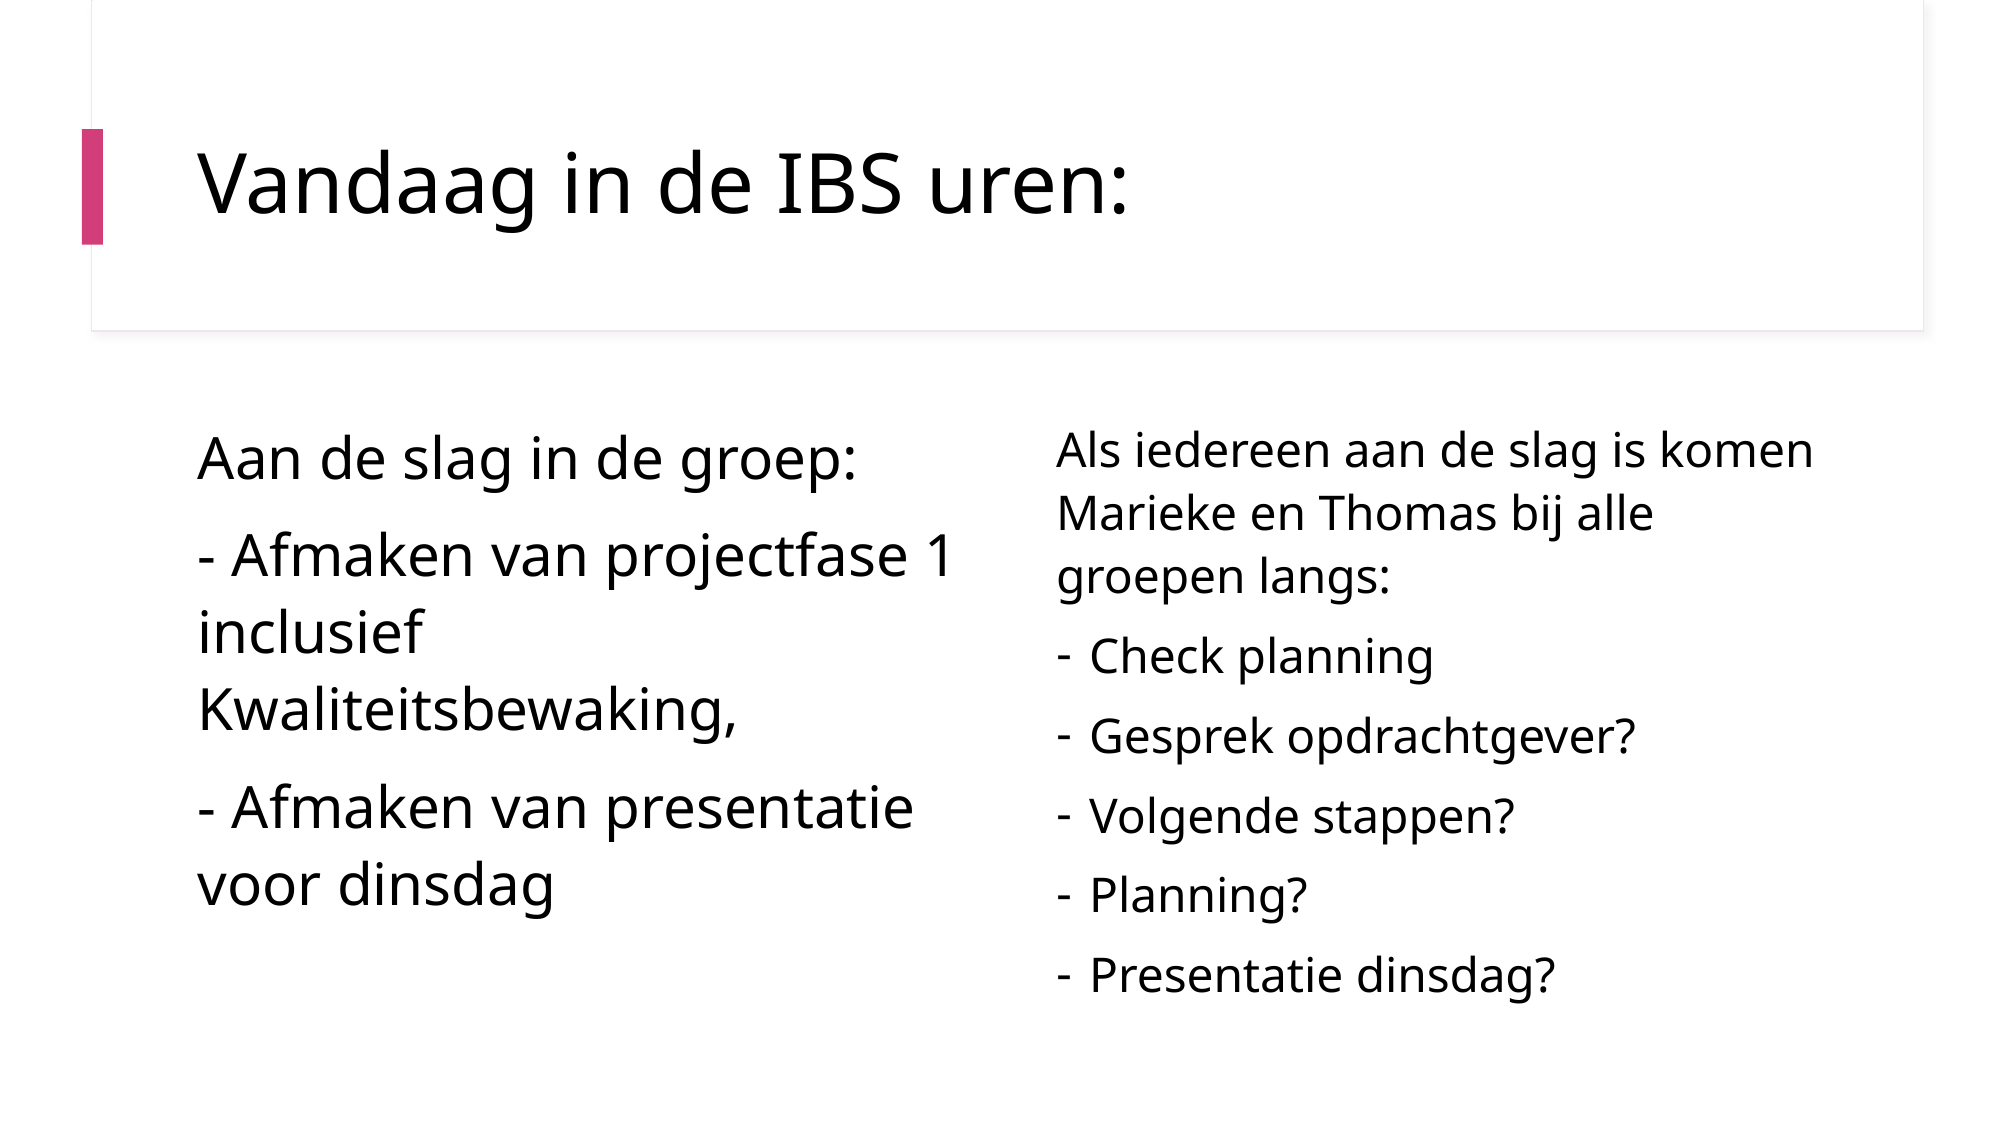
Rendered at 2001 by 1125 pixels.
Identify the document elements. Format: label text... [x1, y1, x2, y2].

title Vandaag in de IBS uren: [183, 90, 1851, 284]
list Als iedereen aan de slag is komen Marieke en Thomas bij alle groepen langs: Check planning Gesprek opdrachtgever? Volgende stappen? Planning? Presentatie dinsdag? [1041, 406, 1851, 1013]
list Aan de slag in de groep: - Afmaken van projectfase 1 inclusief Kwaliteitsbewaking, - Afmaken van presentatie voor dinsdag [183, 406, 993, 1013]
